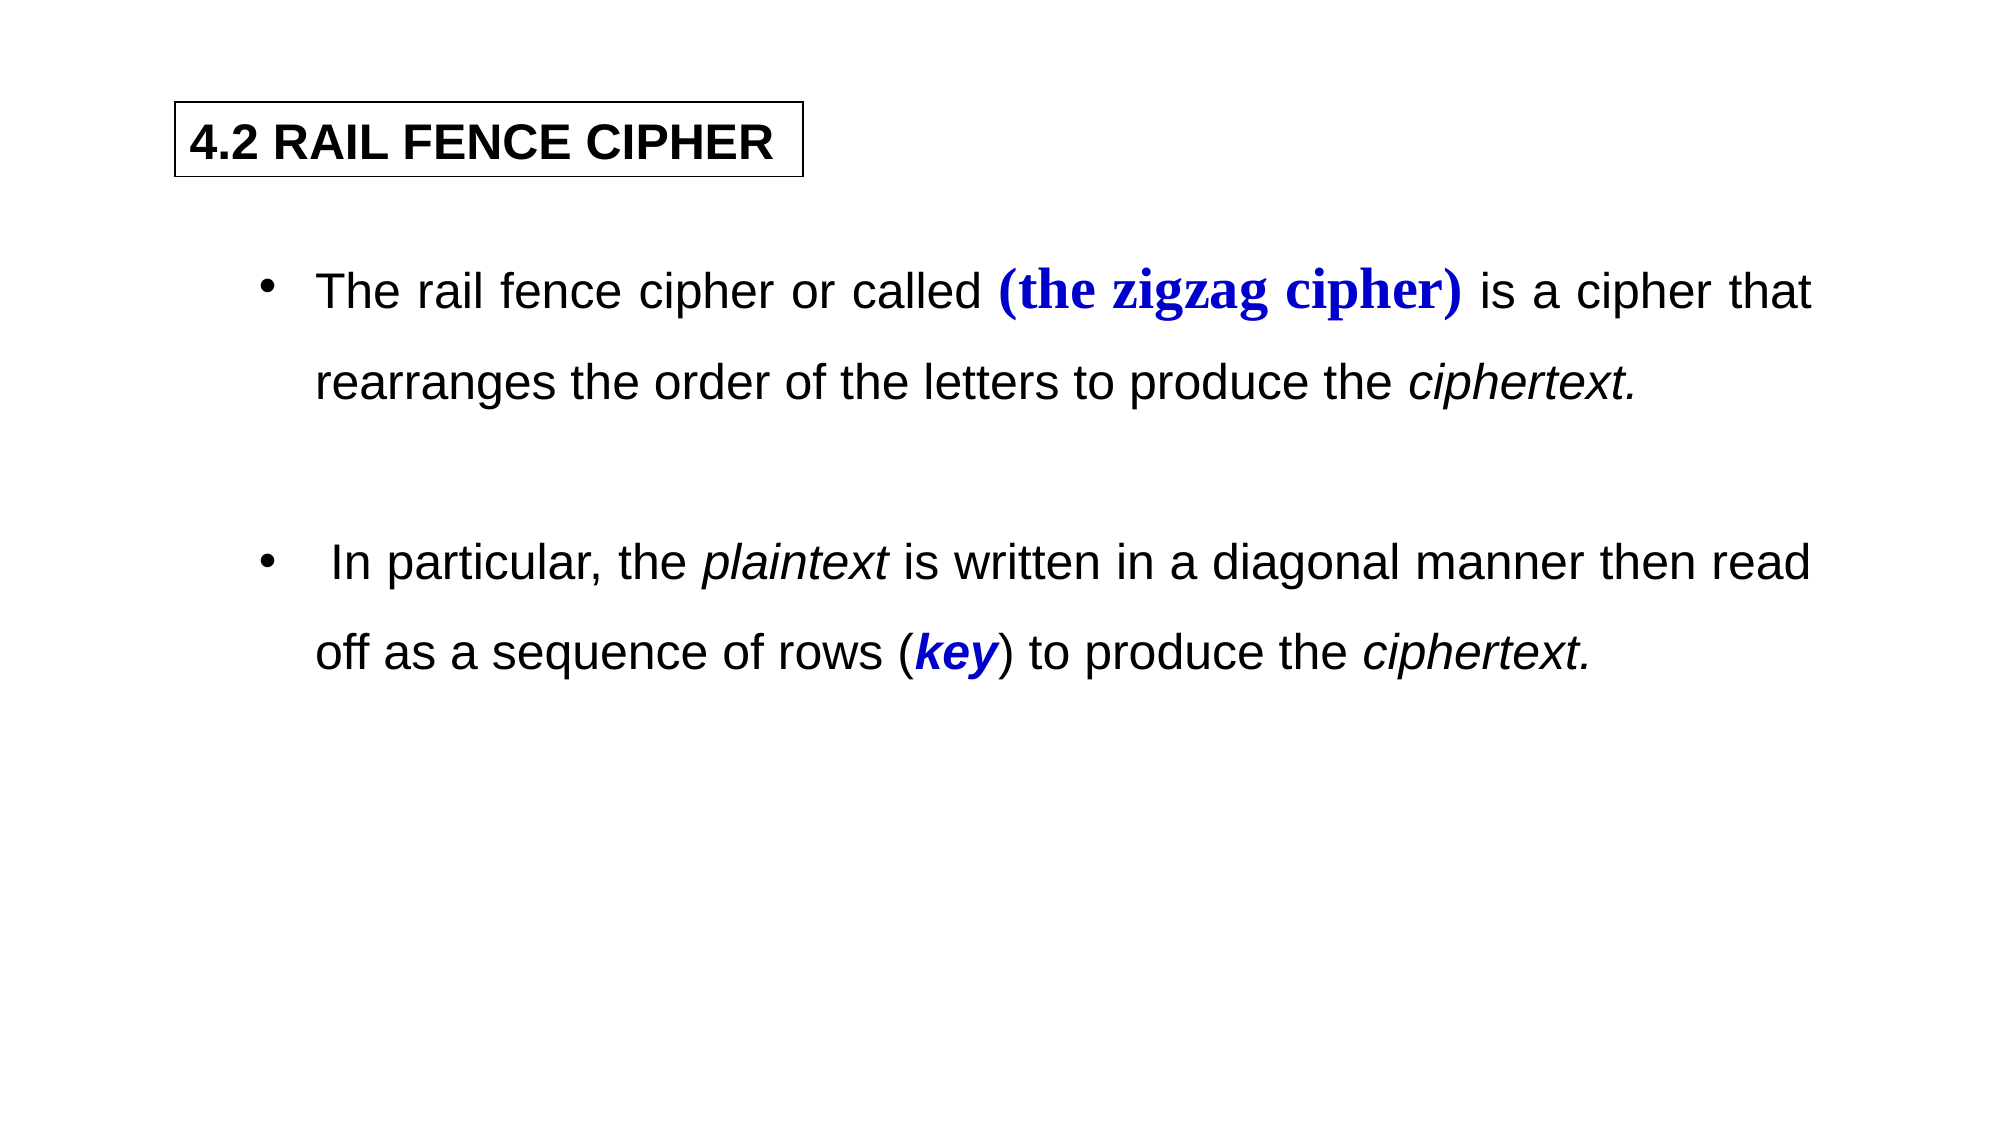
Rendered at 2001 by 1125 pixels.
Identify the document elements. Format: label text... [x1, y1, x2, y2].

text_box The rail fence cipher or called (the zigzag cipher) is a cipher that rearranges the order of the letters to produce the ciphertext. In particular, the plaintext is written in a diagonal manner then read off as a sequence of rows (key) to produce the ciphertext. [244, 207, 1827, 808]
text_box 4.2 RAIL FENCE CIPHER [174, 101, 804, 177]
